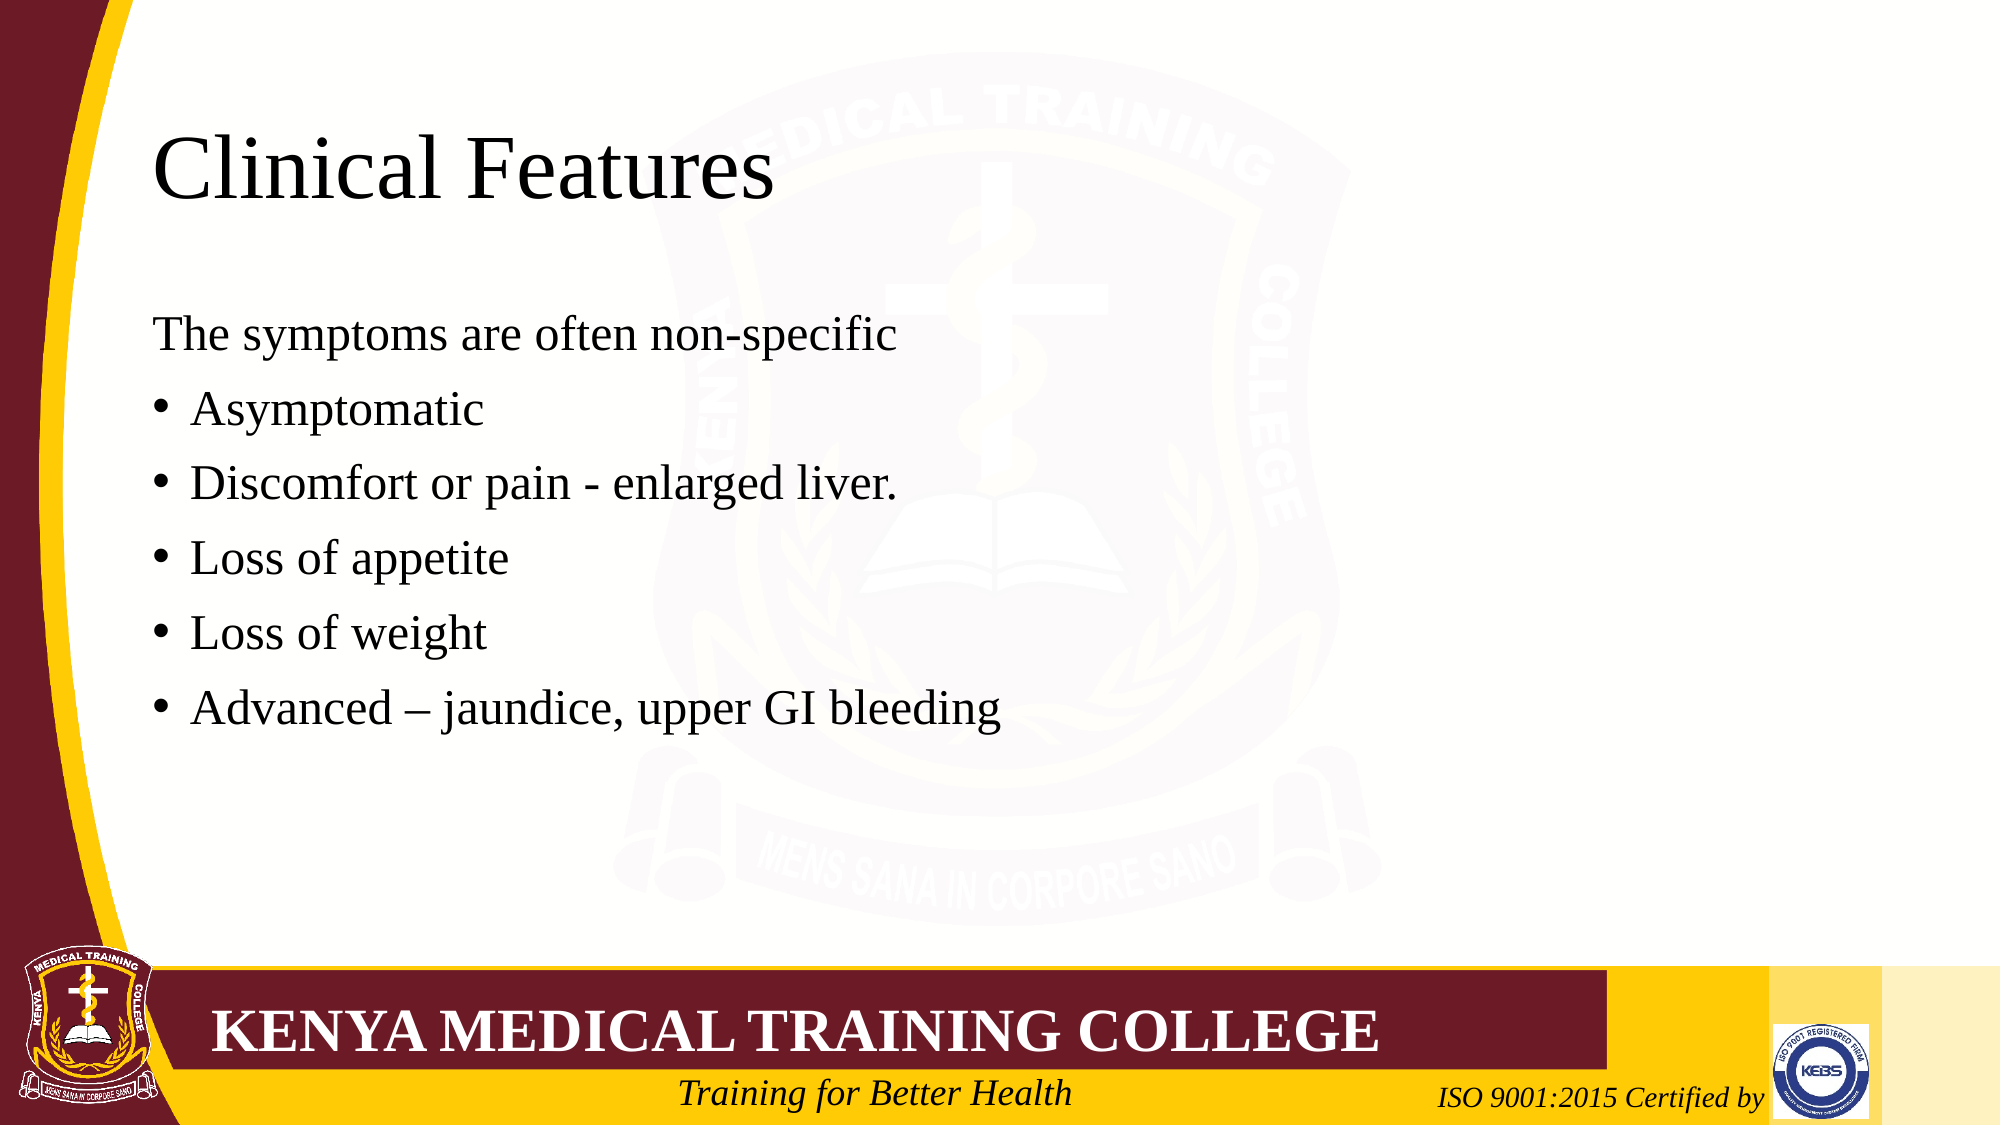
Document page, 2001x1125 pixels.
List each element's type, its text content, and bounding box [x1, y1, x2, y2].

list The symptoms are often non-specific Asymptomatic Discomfort or pain - enlarged liver. Loss of appetite Loss of weight Advanced – jaundice, upper GI bleeding [137, 299, 1863, 1014]
title Clinical Features [137, 59, 1863, 278]
picture [0, 0, 2000, 1125]
